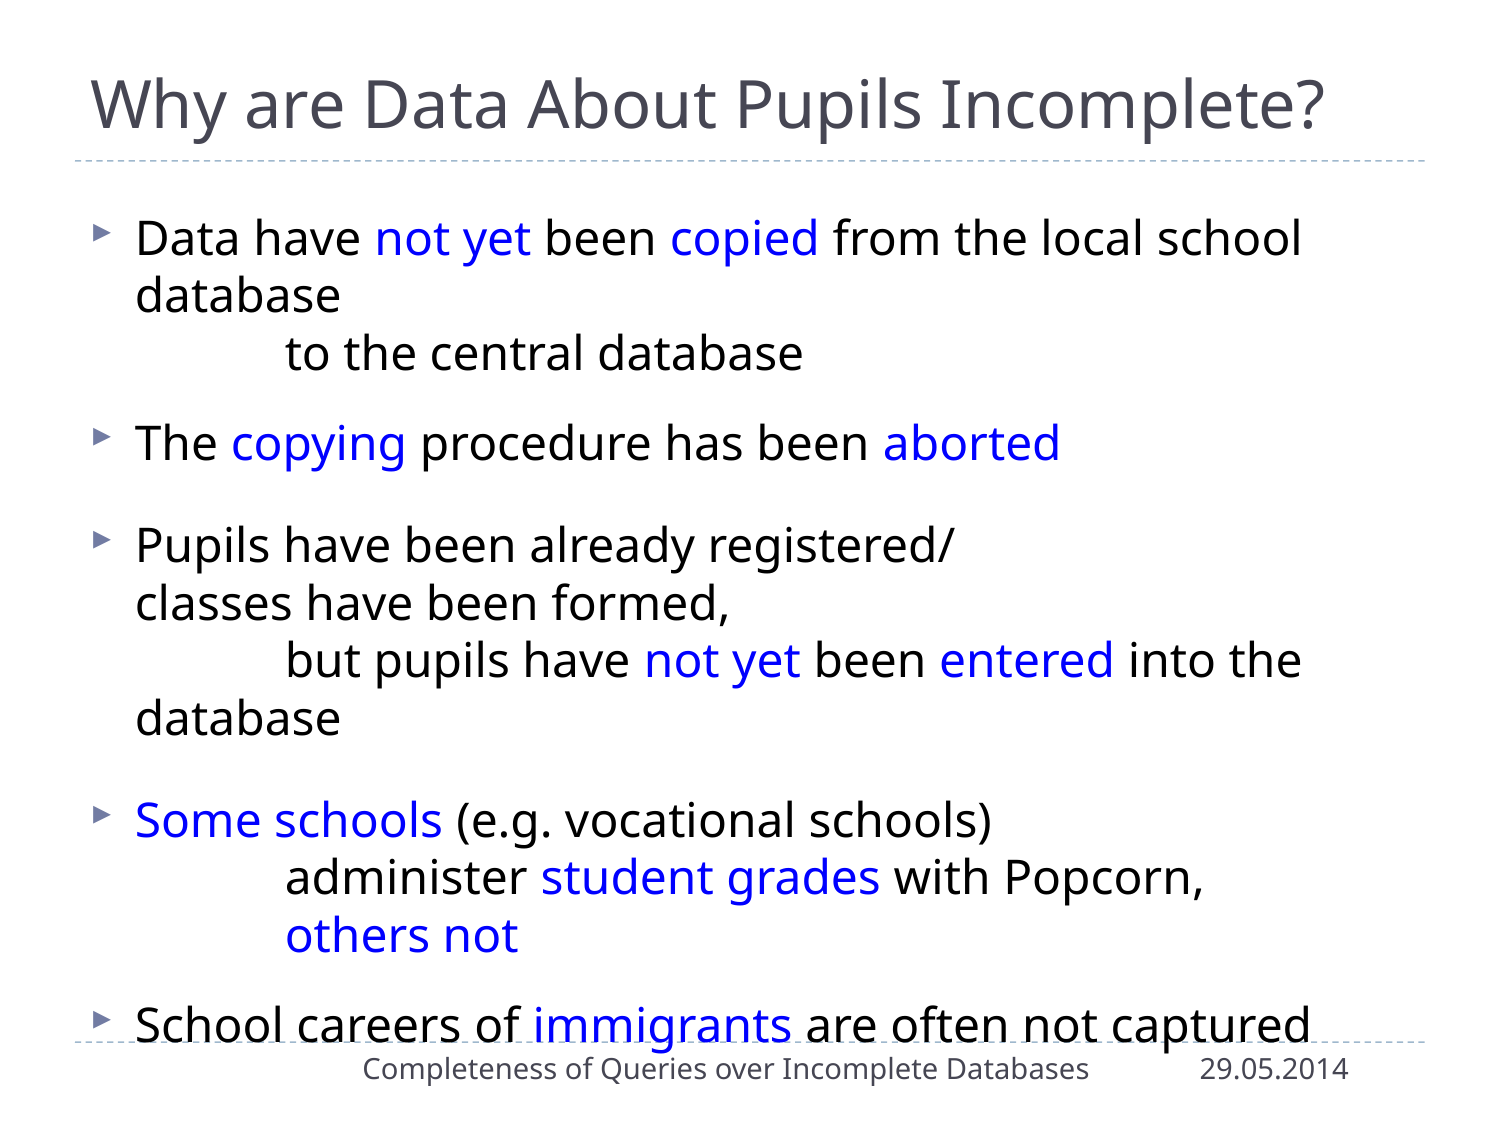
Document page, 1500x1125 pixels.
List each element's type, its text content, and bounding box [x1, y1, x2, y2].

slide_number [1184, 1042, 1483, 1103]
title Why are Data About Pupils Incomplete? [74, 24, 1426, 150]
footer Completeness of Queries over Incomplete Databases [336, 1042, 1117, 1103]
list Data have not yet been copied from the local school database to the central database The copying procedure has been aborted Pupils have been already registered/ classes have been formed, but pupils have not yet been entered into the database Some schools (e.g. vocational schools) administer student grades with Popcorn, others not School careers of immigrants are often not captured [74, 199, 1426, 1011]
